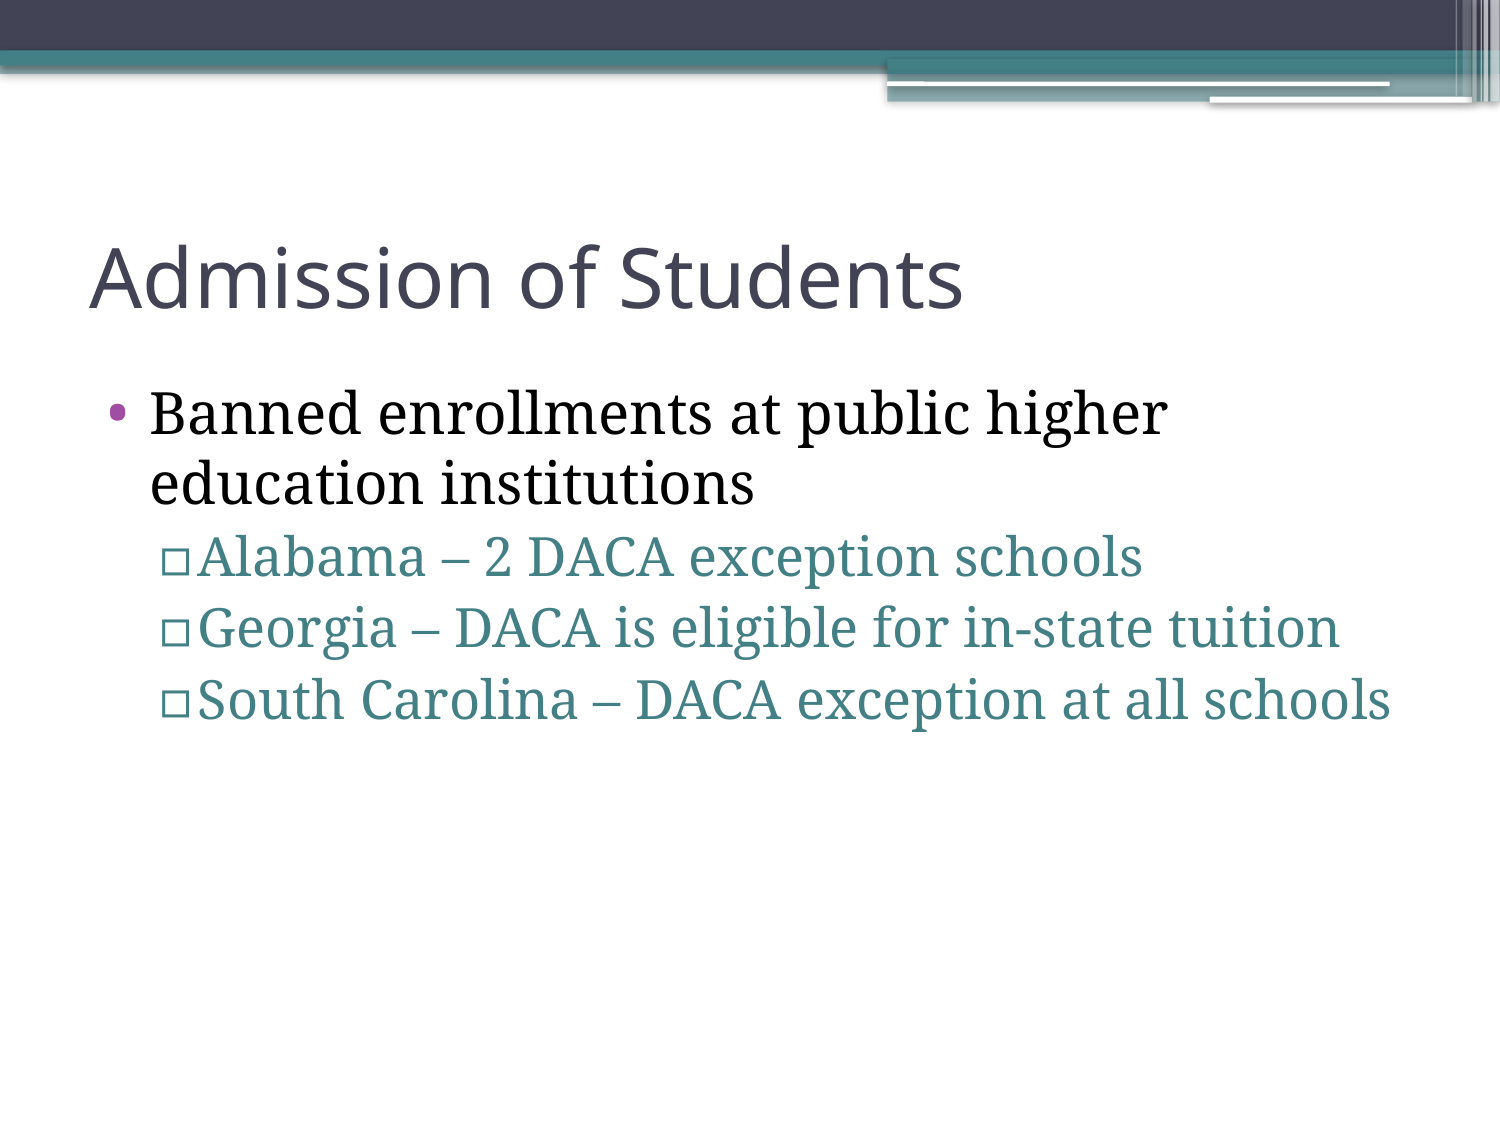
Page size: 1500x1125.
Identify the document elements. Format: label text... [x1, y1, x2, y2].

list Banned enrollments at public higher education institutions Alabama – 2 DACA exception schools Georgia – DACA is eligible for in-state tuition South Carolina – DACA exception at all schools [75, 368, 1425, 1079]
title Admission of Students [75, 187, 1425, 363]
